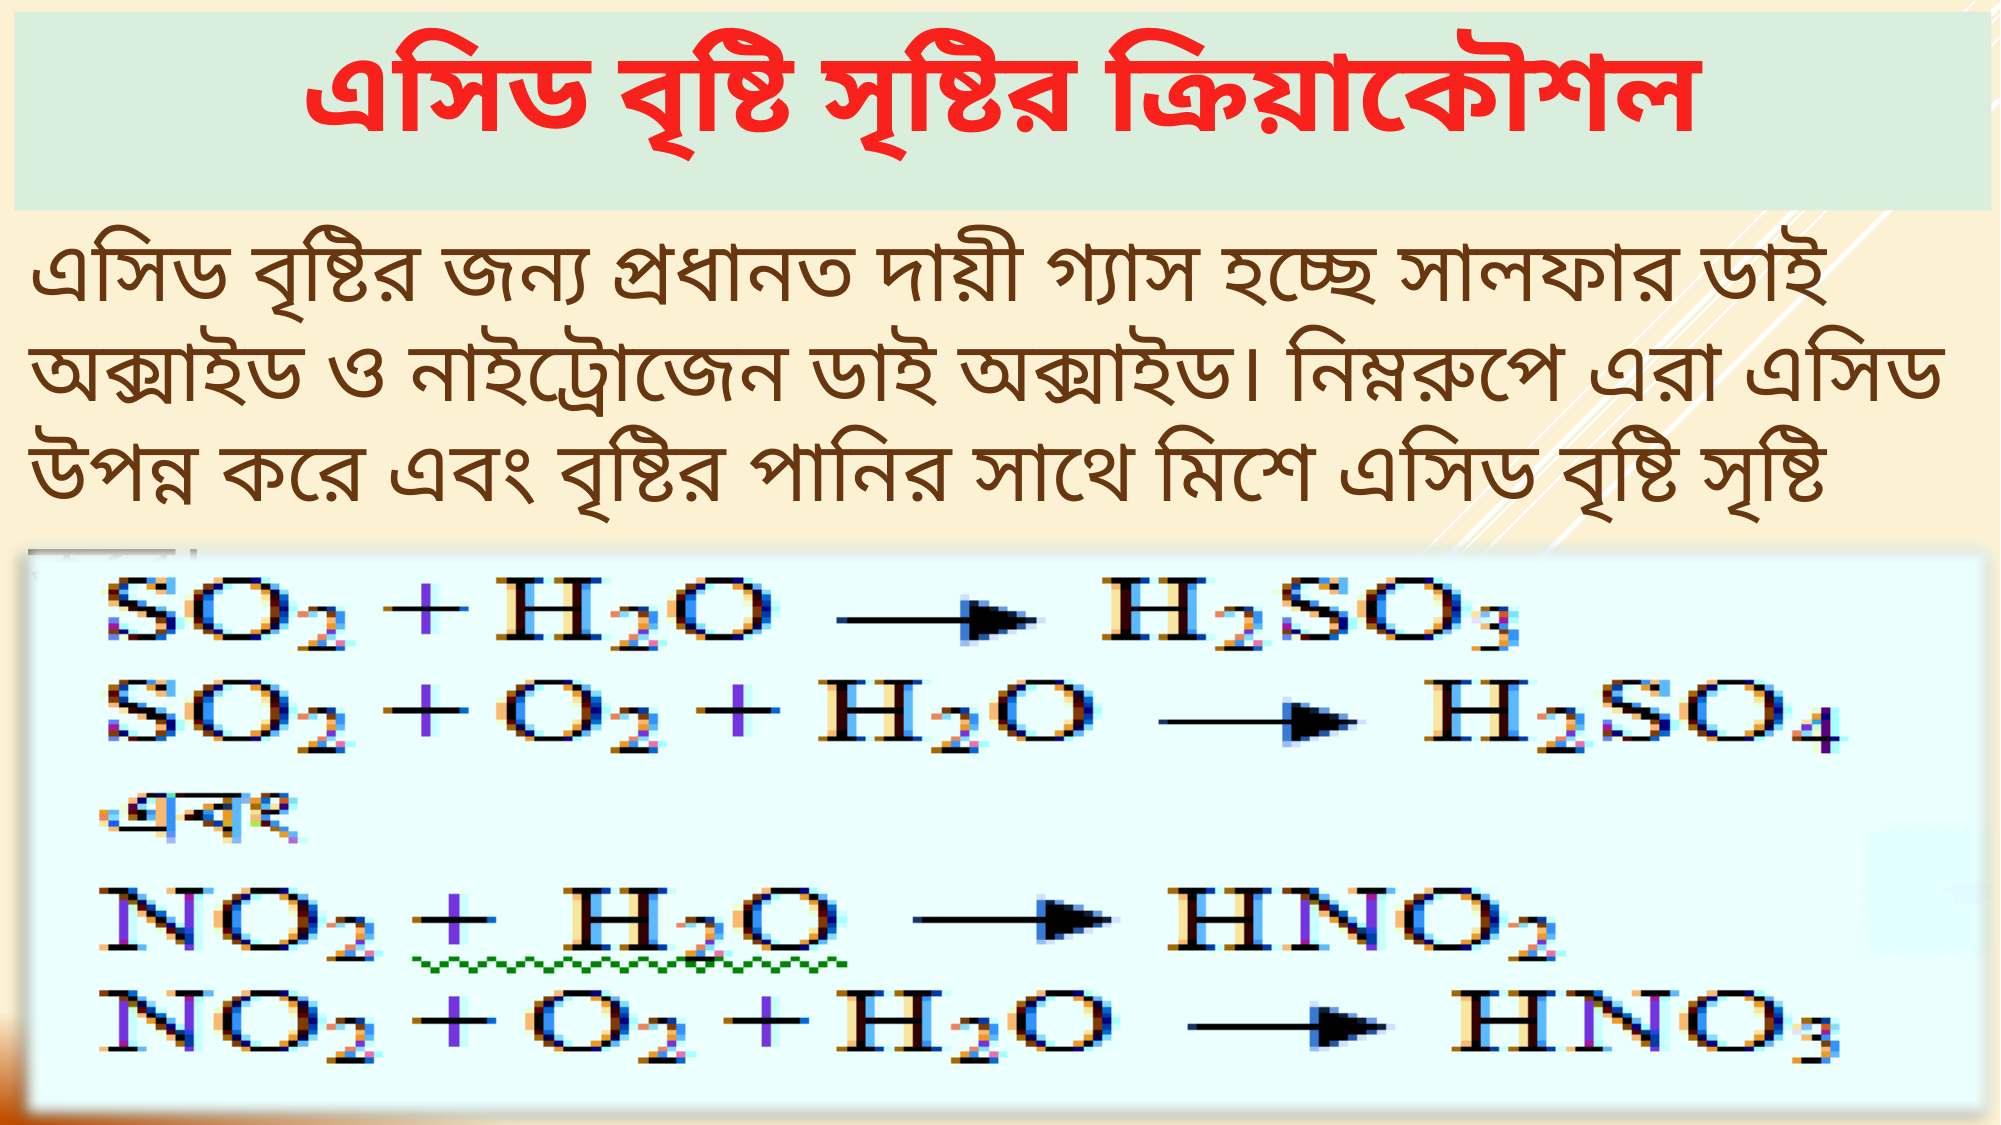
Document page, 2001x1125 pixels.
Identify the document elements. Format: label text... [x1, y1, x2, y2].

title এসিড বৃষ্টি সৃষ্টির ক্রিয়াকৌশল [14, 11, 1992, 210]
subtitle এসিড বৃষ্টির জন্য প্রধানত দায়ী গ্যাস হচ্ছে সালফার ডাই অক্সাইড ও নাইট্রোজেন ডাই অক্সাইড। নিম্নরুপে এরা এসিড উপন্ন করে এবং বৃষ্টির পানির সাথে মিশে এসিড বৃষ্টি সৃষ্টি করে। [14, 210, 1992, 538]
picture [14, 538, 2000, 1125]
